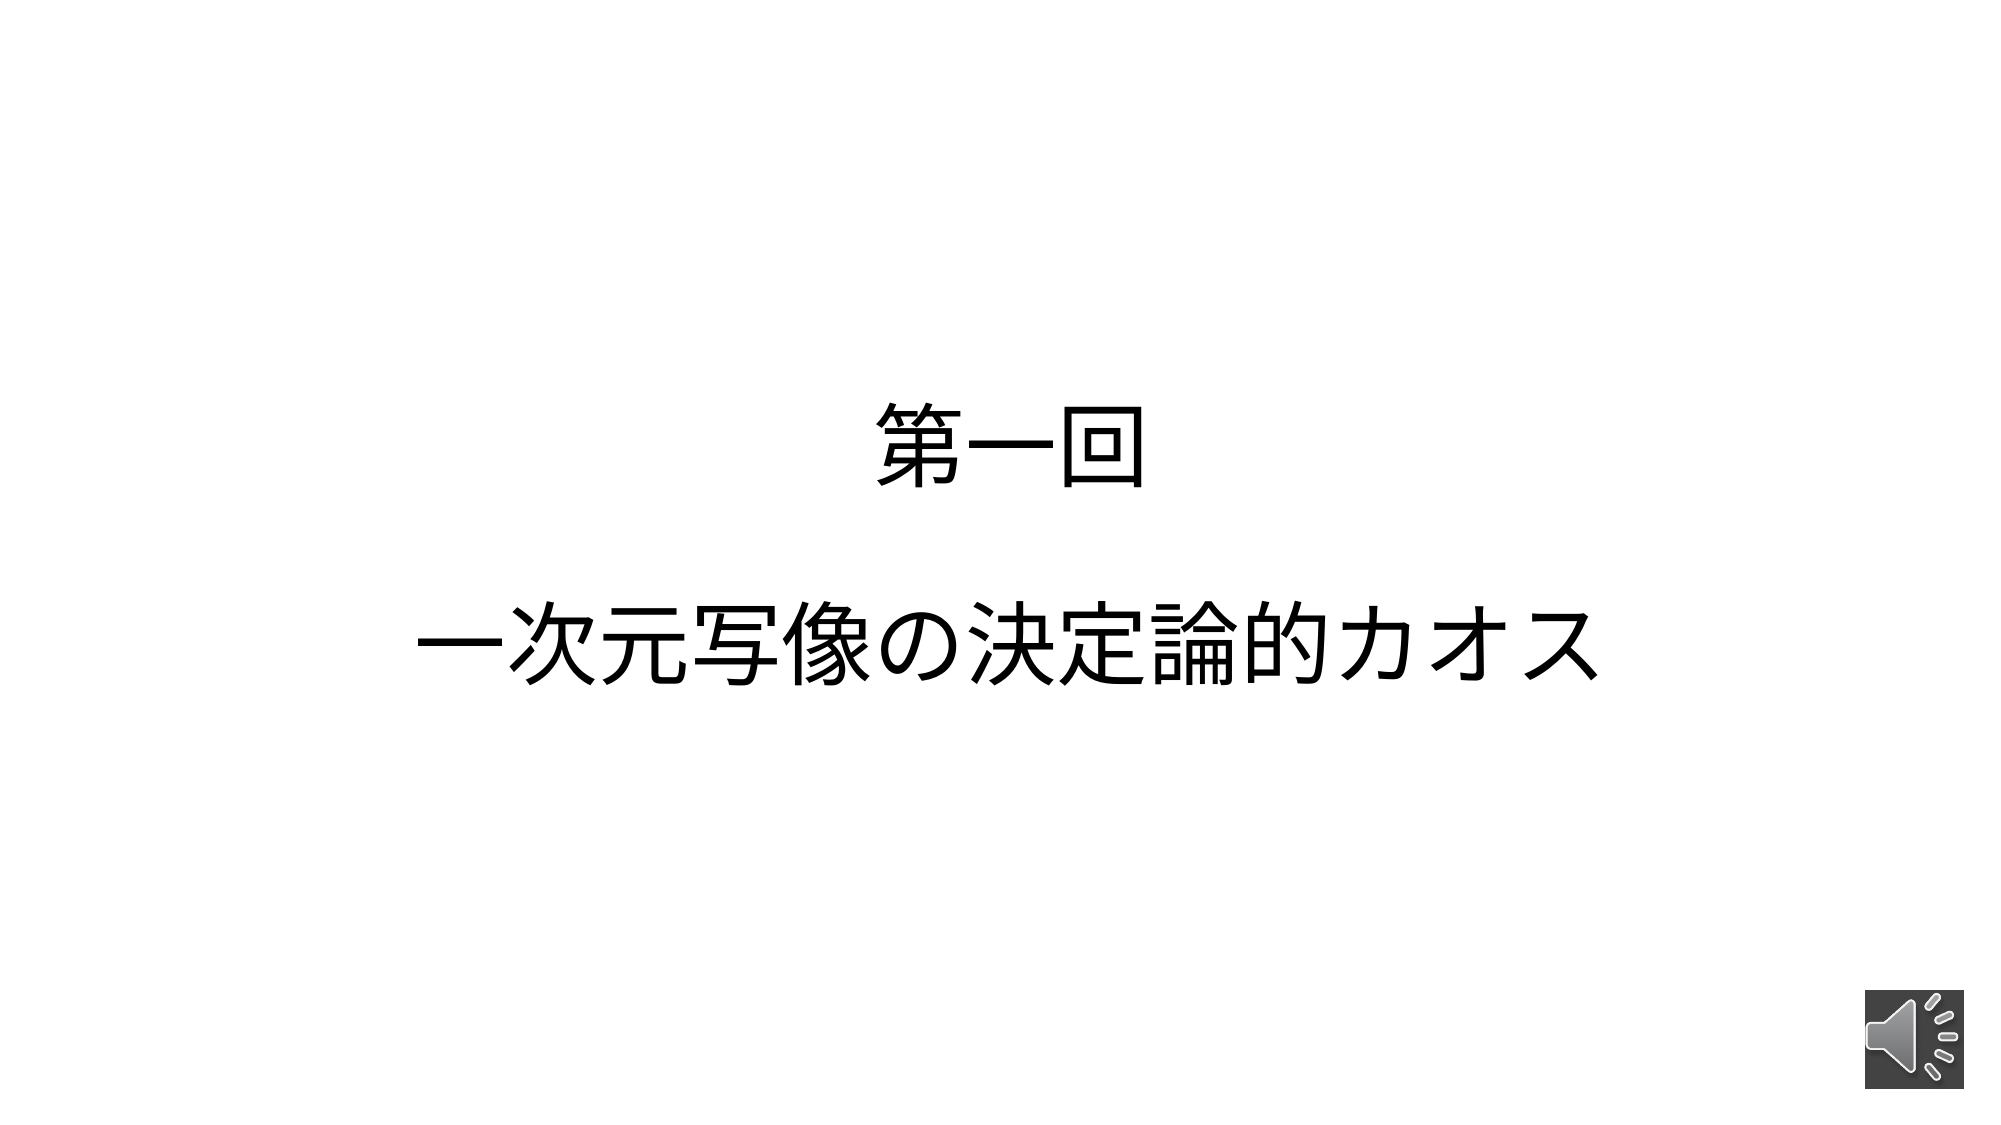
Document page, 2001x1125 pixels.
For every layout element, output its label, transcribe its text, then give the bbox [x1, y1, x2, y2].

picture [1864, 989, 1965, 1090]
text_box 第一回 一次元写像の決定論的カオス [261, 354, 1762, 746]
